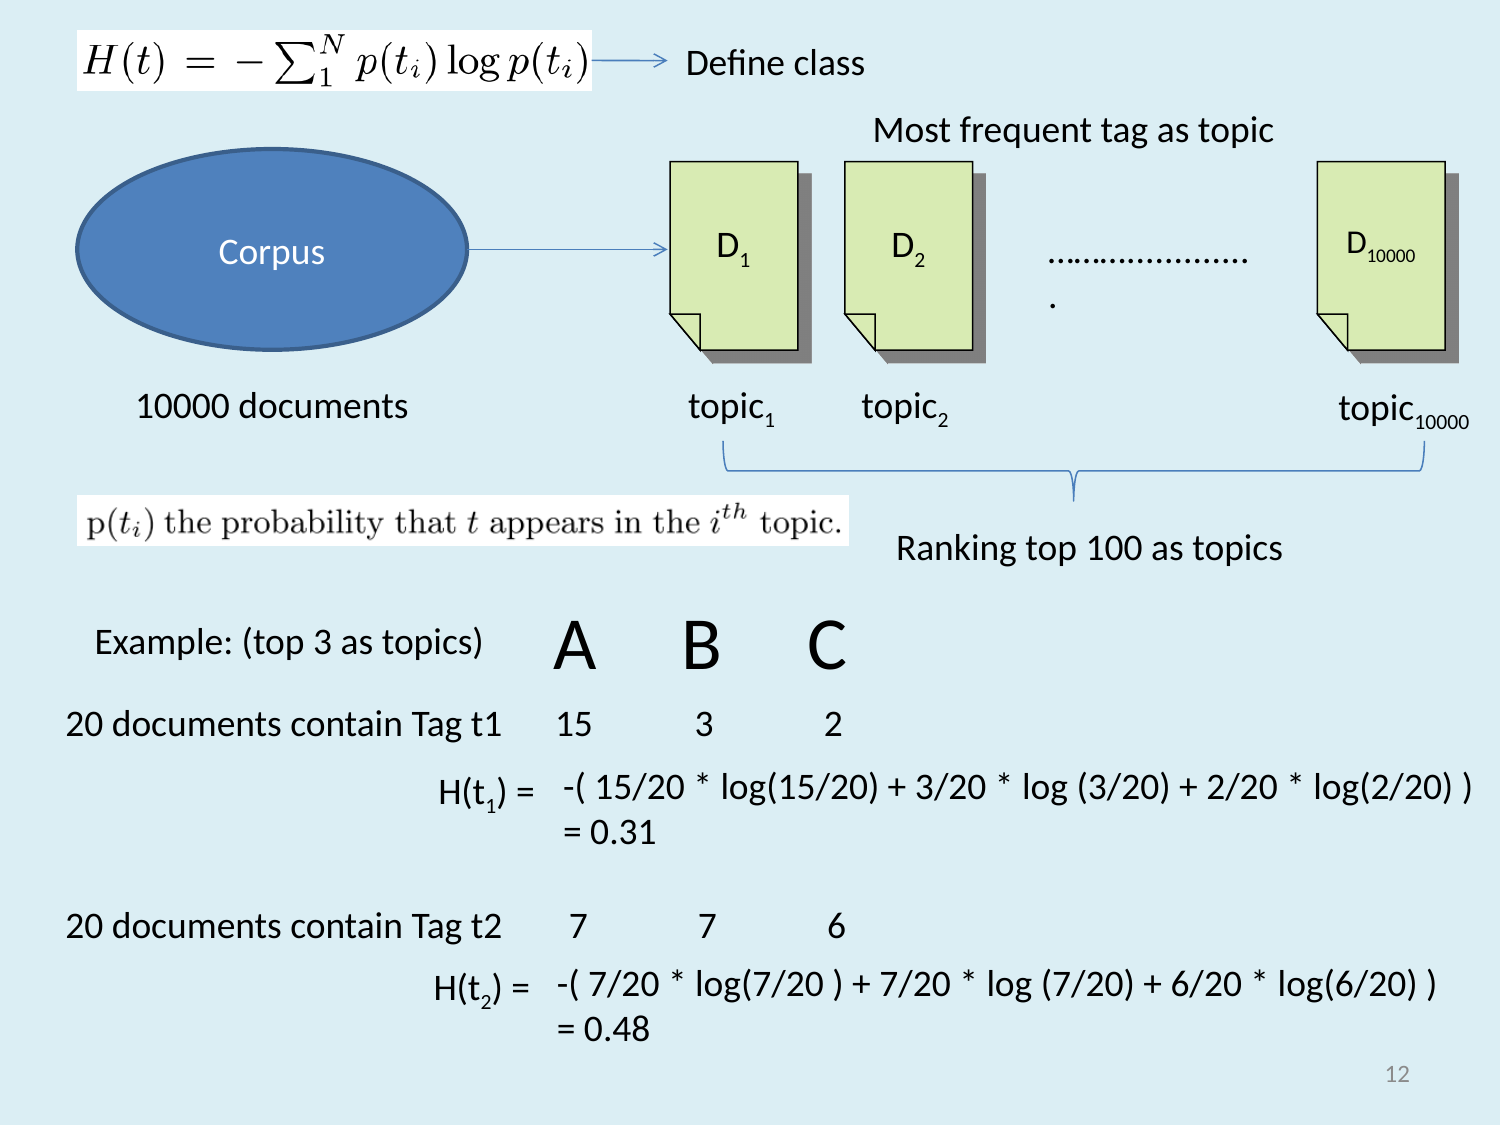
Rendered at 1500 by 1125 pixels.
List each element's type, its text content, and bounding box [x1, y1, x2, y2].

text_box D10000 [1317, 161, 1446, 351]
text_box 20 documents contain Tag t1 [50, 691, 527, 751]
text_box H(t2) = [418, 955, 554, 1022]
text_box topic1 [673, 373, 791, 440]
text_box Ranking top 100 as topics [881, 515, 1299, 575]
picture [76, 495, 849, 546]
text_box [722, 440, 1426, 502]
text_box D2 [844, 161, 973, 351]
text_box Define class [670, 30, 881, 91]
text_box Most frequent tag as topic [857, 97, 1313, 158]
picture [76, 30, 592, 91]
text_box Example: (top 3 as topics) [79, 609, 499, 670]
text_box topic2 [846, 373, 964, 440]
text_box 15 3 2 [540, 691, 859, 751]
text_box H(t1) = [423, 759, 559, 826]
text_box topic10000 [1323, 375, 1485, 442]
text_box 20 documents contain Tag t2 [50, 893, 527, 953]
slide_number 12 [1074, 1057, 1425, 1103]
text_box Corpus [75, 146, 470, 352]
text_box 10000 documents [120, 373, 424, 434]
text_box -( 15/20 * log(15/20) + 3/20 * log (3/20) + 2/20 * log(2/20) ) = 0.31 [548, 754, 1489, 860]
text_box D1 [670, 161, 798, 351]
text_box 7 7 6 [537, 893, 862, 953]
text_box -( 7/20 * log(7/20 ) + 7/20 * log (7/20) + 6/20 * log(6/20) ) = 0.48 [542, 952, 1454, 1057]
text_box ……….............. [1033, 218, 1270, 324]
text_box A B C [538, 586, 863, 692]
